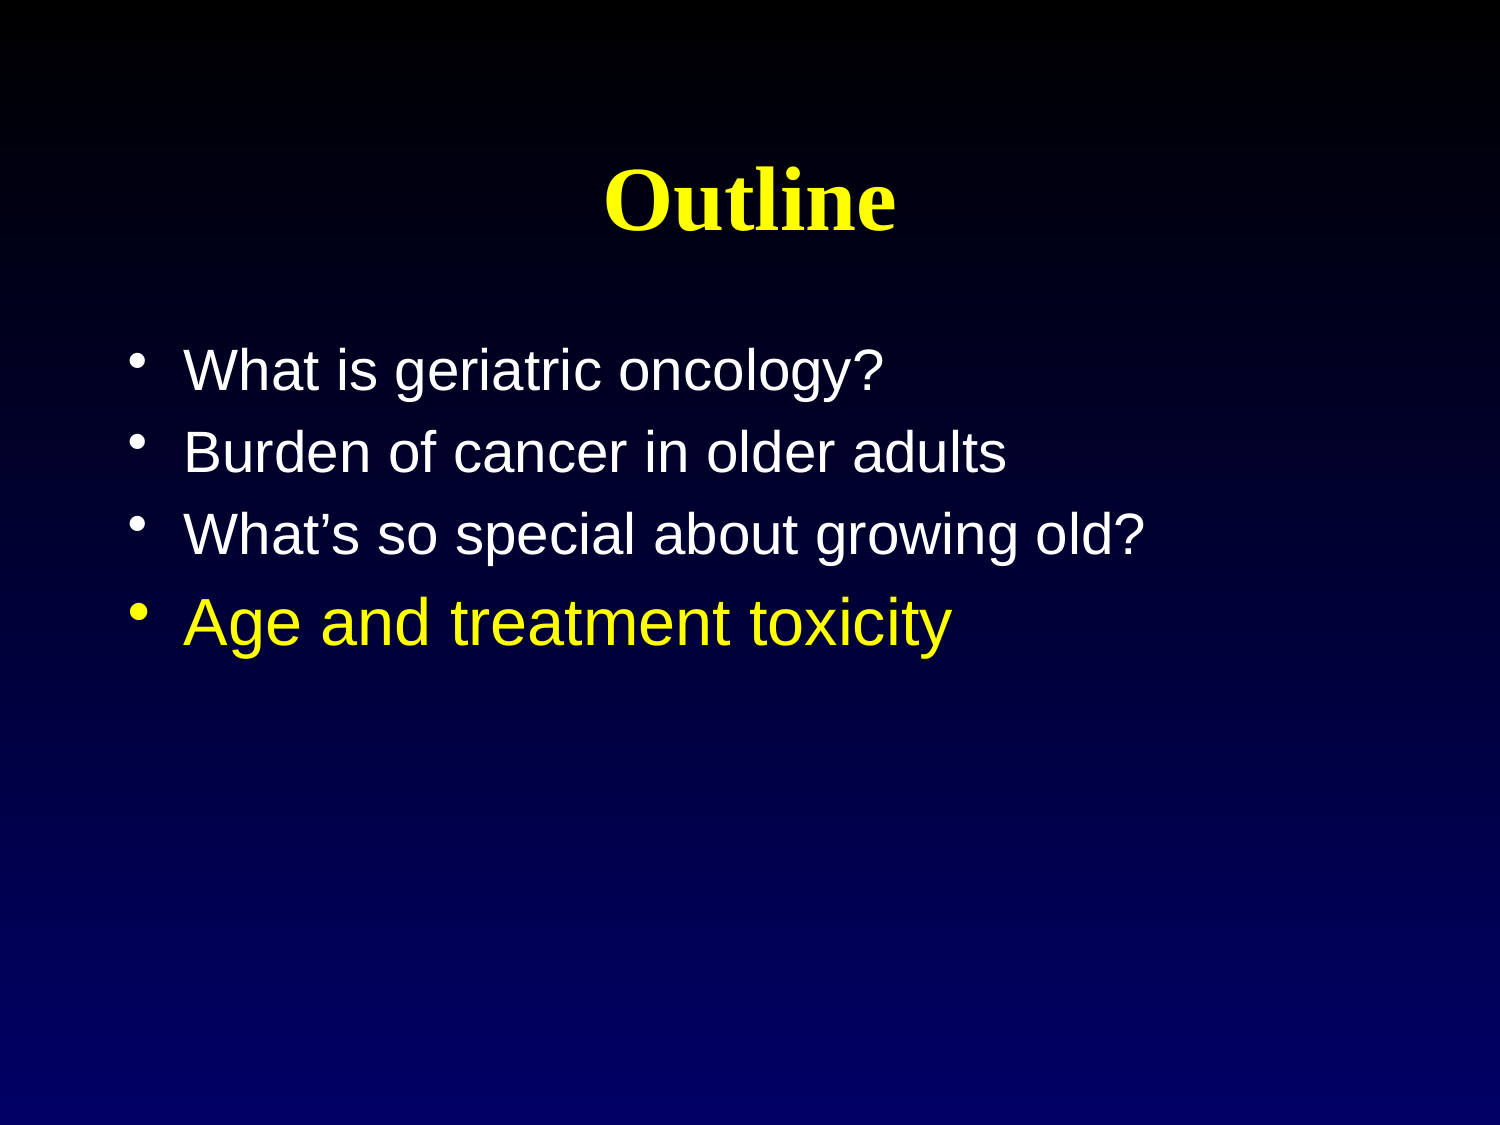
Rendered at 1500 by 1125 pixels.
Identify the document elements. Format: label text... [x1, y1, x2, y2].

title Outline [112, 99, 1388, 288]
list What is geriatric oncology? Burden of cancer in older adults What’s so special about growing old? Age and treatment toxicity [112, 324, 1388, 1000]
